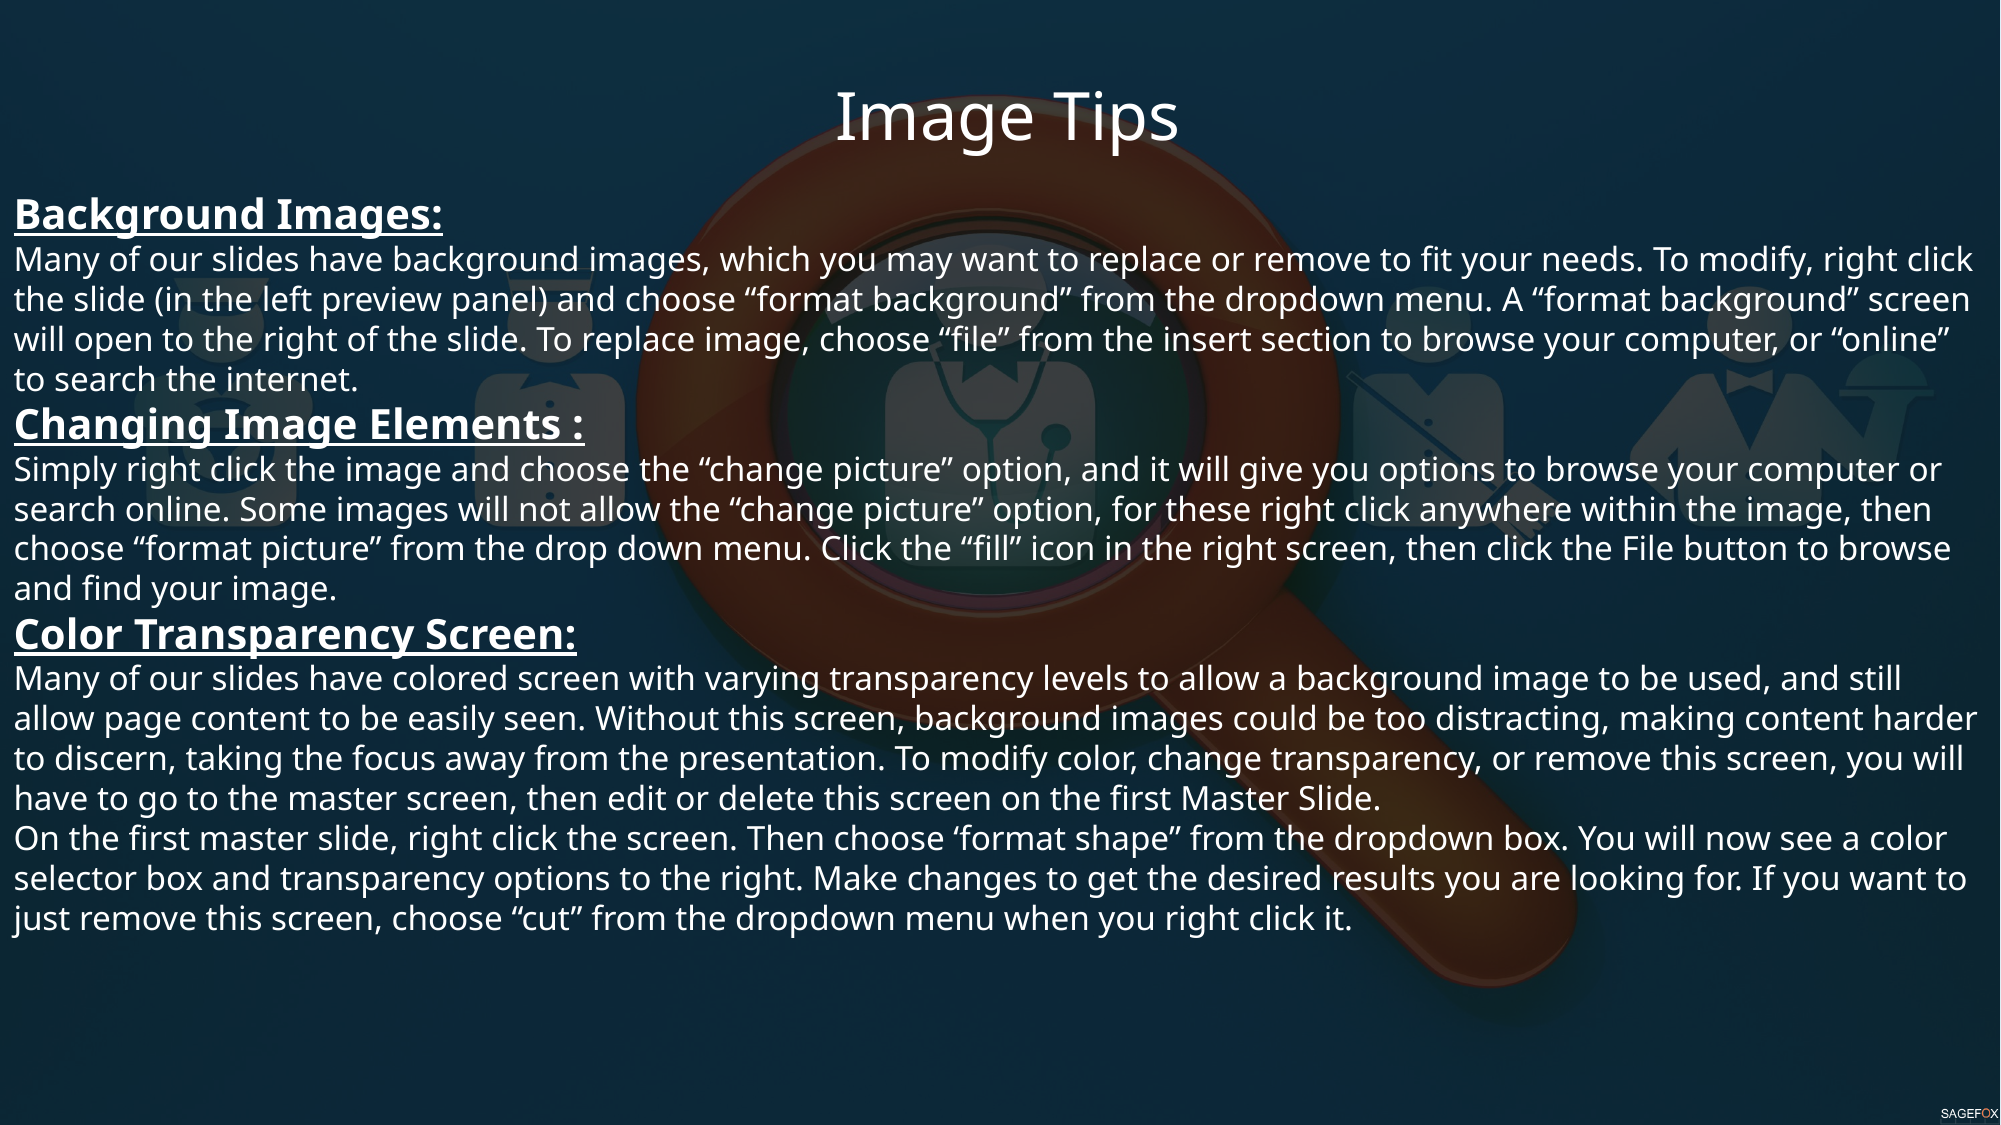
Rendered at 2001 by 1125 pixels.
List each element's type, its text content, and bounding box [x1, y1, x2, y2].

title Image Tips [597, 59, 1420, 177]
text_box Background Images: Many of our slides have background images, which you may want to replace or remove to fit your needs. To modify, right click the slide (in the left preview panel) and choose “format background” from the dropdown menu. A “format background” screen will open to the right of the slide. To replace image, choose “file” from the insert section to browse your computer, or “online” to search the internet. Changing Image Elements : Simply right click the image and choose the “change picture” option, and it will give you options to browse your computer or search online. Some images will not allow the “change picture” option, for these right click anywhere within the image, then choose “format picture” from the drop down menu. Click the “fill” icon in the right screen, then click the File button to browse and find your image. Color Transparency Screen: Many of our slides have colored screen with varying transparency levels to allow a background image to be used, and still allow page content to be easily seen. Without this screen, background images could be too distracting, making content harder to discern, taking the focus away from the presentation. To modify color, change transparency, or remove this screen, you will have to go to the master screen, then edit or delete this screen on the first Master Slide. On the first master slide, right click the screen. Then choose ‘format shape” from the dropdown box. You will now see a color selector box and transparency options to the right. Make changes to get the desired results you are looking for. If you want to just remove this screen, choose “cut” from the dropdown menu when you right click it. [0, 0, 2000, 1125]
